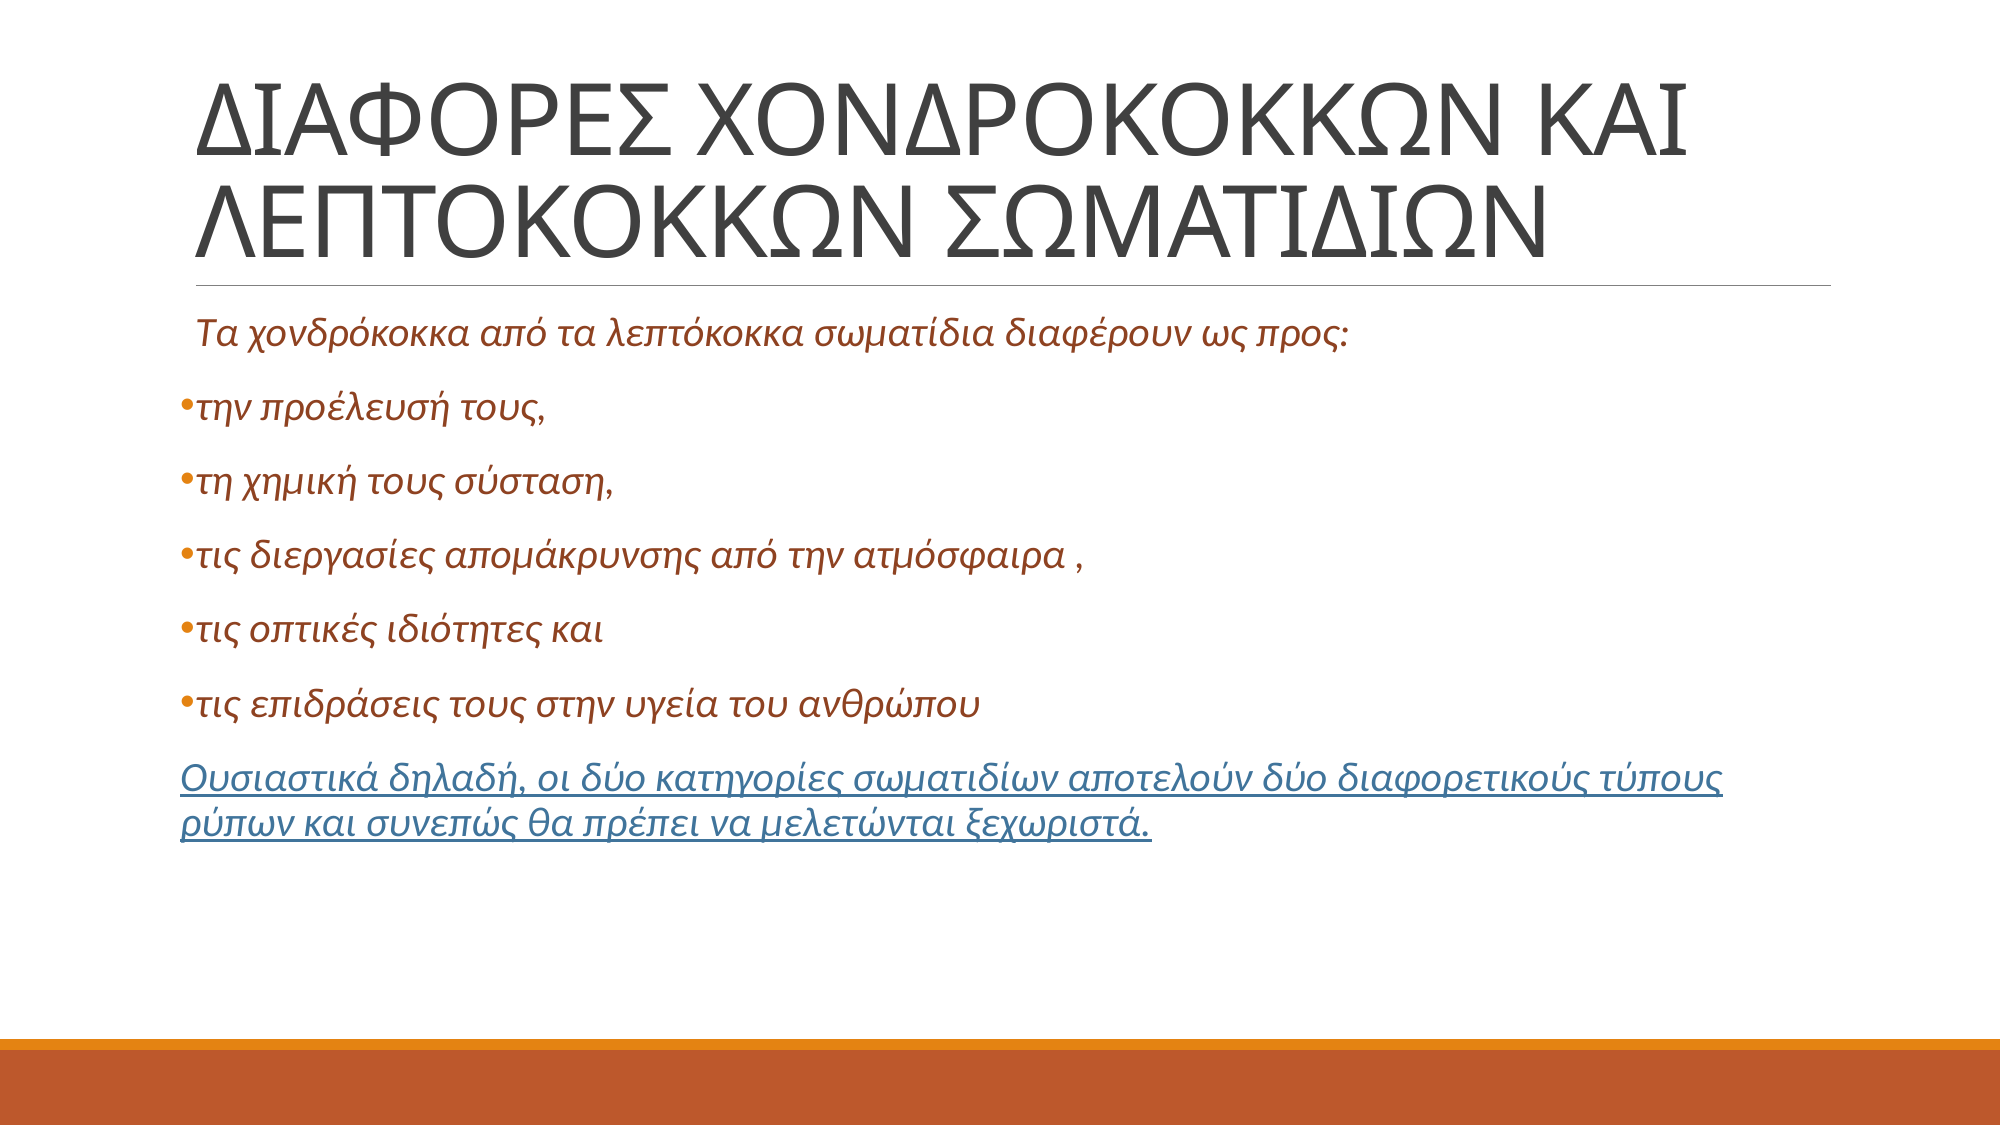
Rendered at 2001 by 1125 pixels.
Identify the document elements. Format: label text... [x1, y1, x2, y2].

list Τα χονδρόκοκκα από τα λεπτόκοκκα σωματίδια διαφέρουν ως προς: την προέλευσή τους, τη χημική τους σύσταση, τις διεργασίες απομάκρυνσης από την ατμόσφαιρα , τις οπτικές ιδιότητες και τις επιδράσεις τους στην υγεία του ανθρώπου Ουσιαστικά δηλαδή, οι δύο κατηγορίες σωματιδίων αποτελούν δύο διαφορετικούς τύπους ρύπων και συνεπώς θα πρέπει να μελετώνται ξεχωριστά. [180, 302, 1830, 963]
title ΔΙΑΦΟΡΕΣ ΧΟΝΔΡΟΚΟΚΚΩΝ ΚΑΙ ΛΕΠΤΟΚΟΚΚΩΝ ΣΩΜΑΤΙΔΙΩΝ [180, 47, 1830, 285]
